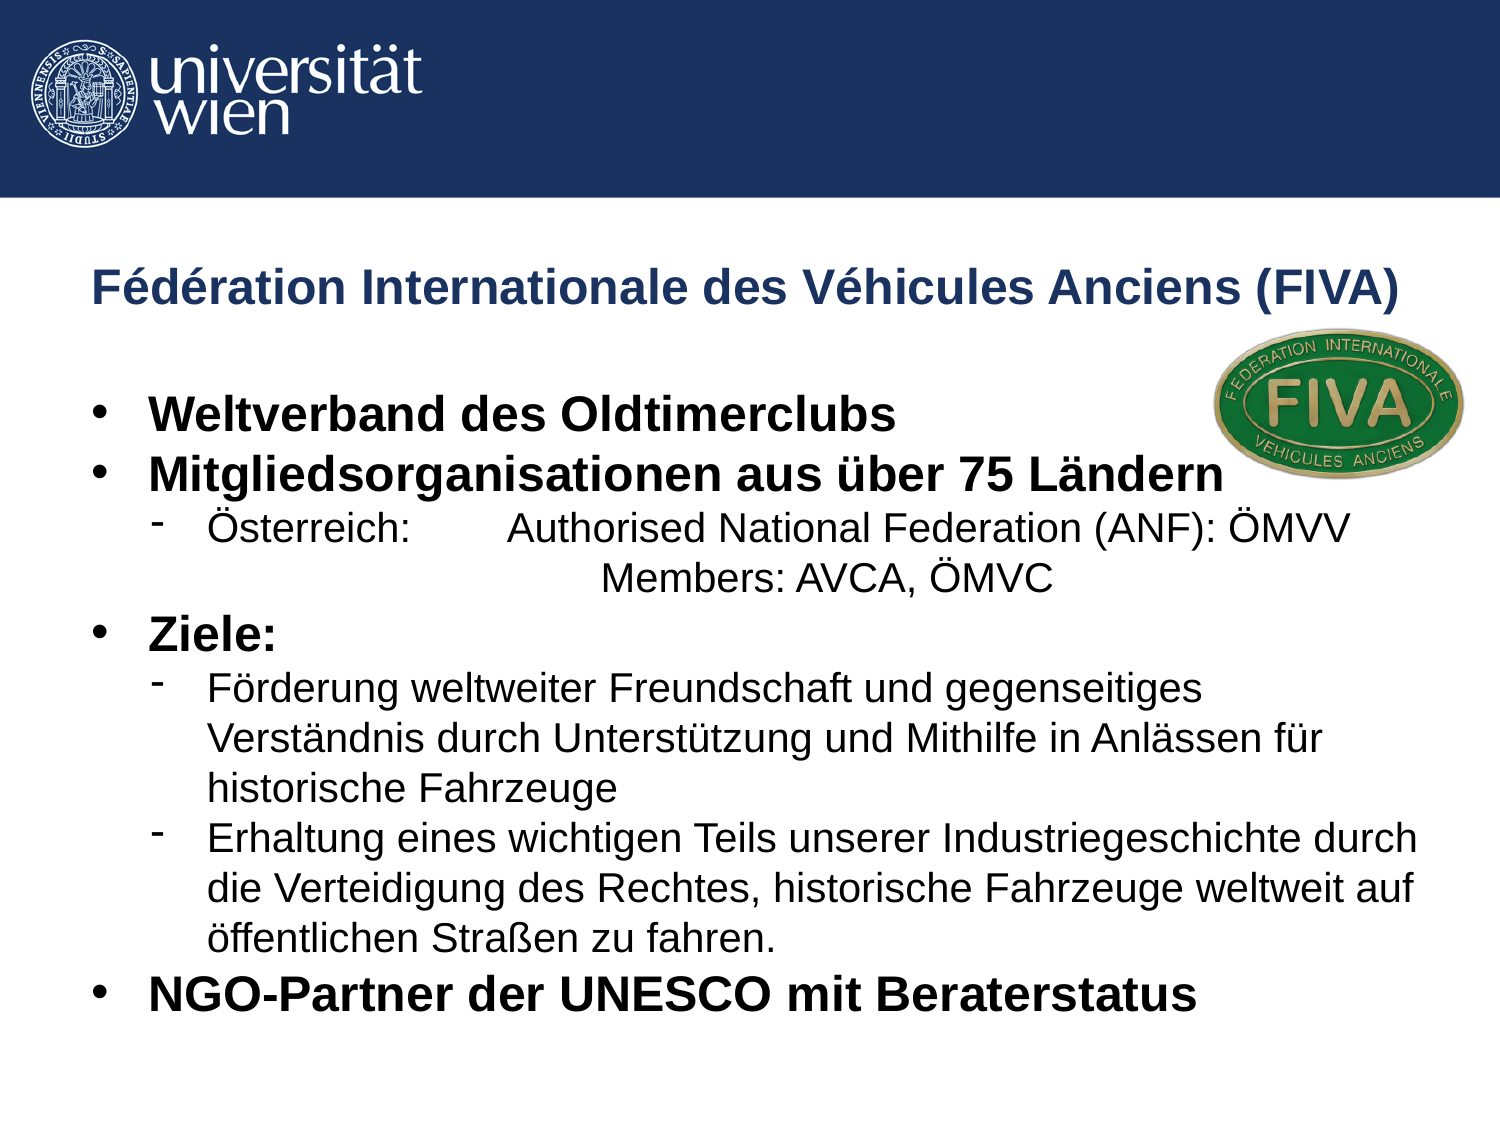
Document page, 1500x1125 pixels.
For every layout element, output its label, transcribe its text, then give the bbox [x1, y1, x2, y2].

list Weltverband des Oldtimerclubs Mitgliedsorganisationen aus über 75 Ländern Österreich: Authorised National Federation (ANF): ÖMVV Members: AVCA, ÖMVC Ziele: Förderung weltweiter Freundschaft und gegenseitiges Verständnis durch Unterstützung und Mithilfe in Anlässen für historische Fahrzeuge Erhaltung eines wichtigen Teils unserer Industriegeschichte durch die Verteidigung des Rechtes, historische Fahrzeuge weltweit auf öffentlichen Straßen zu fahren. NGO-Partner der UNESCO mit Beraterstatus [76, 373, 1436, 1083]
picture [29, 32, 428, 155]
picture [1210, 325, 1467, 482]
title Fédération Internationale des Véhicules Anciens (FIVA) [76, 243, 1436, 327]
